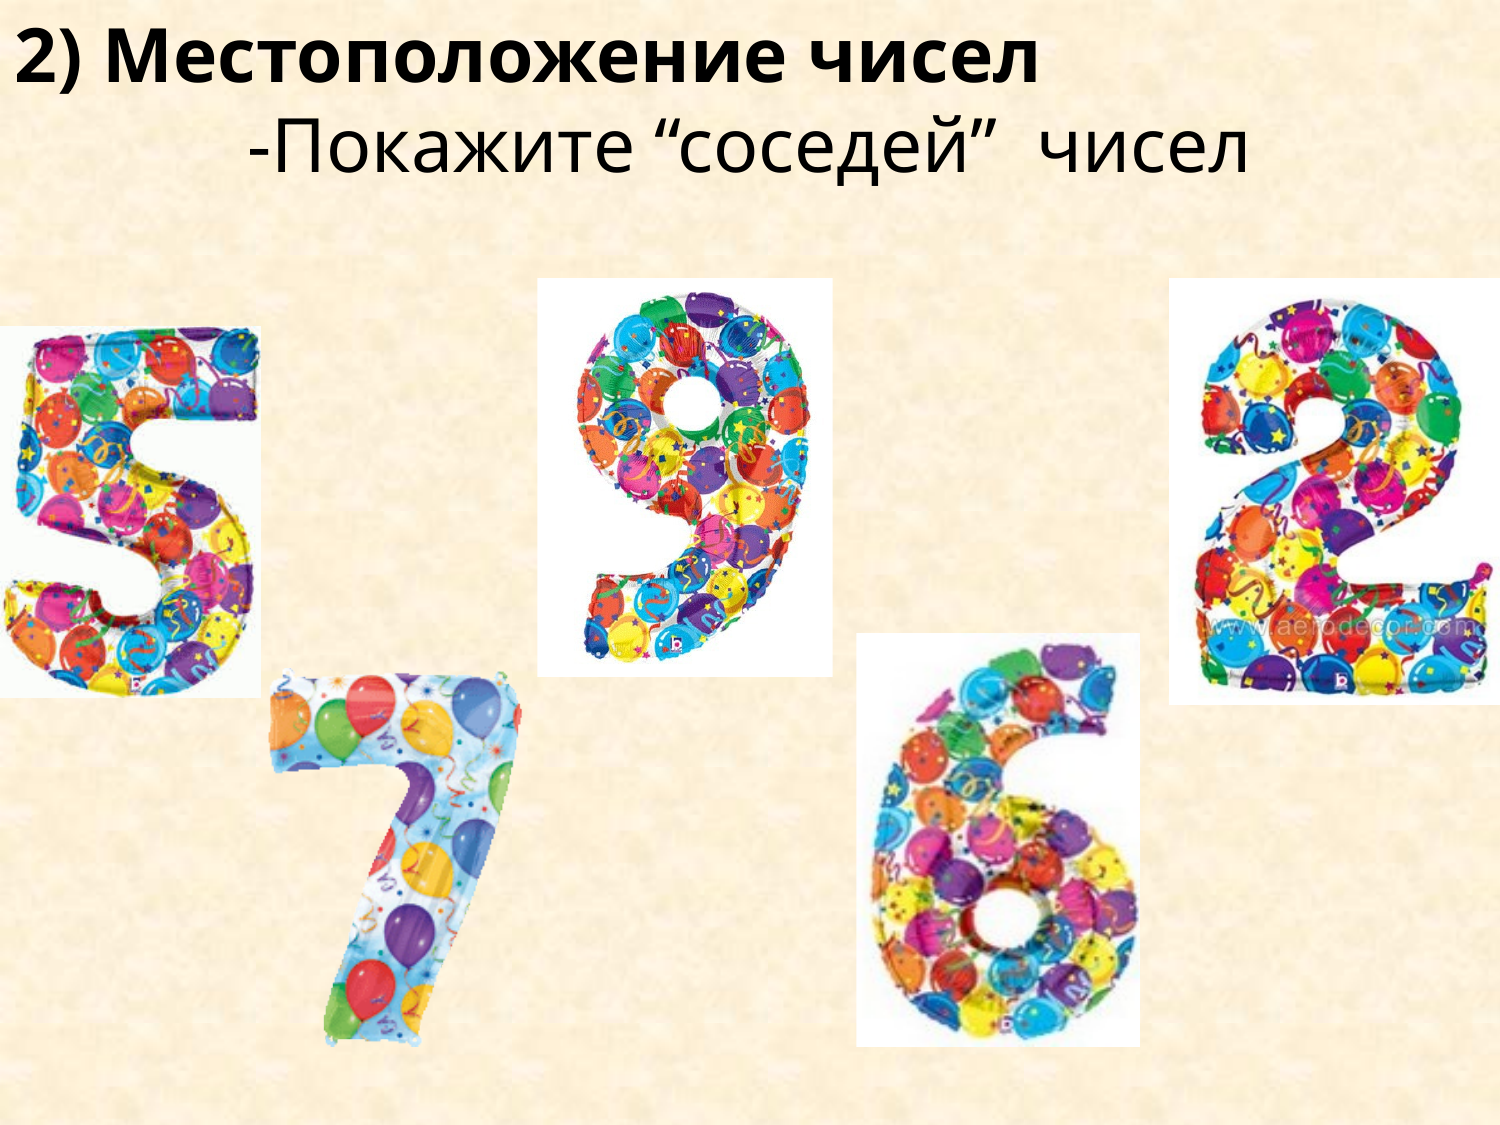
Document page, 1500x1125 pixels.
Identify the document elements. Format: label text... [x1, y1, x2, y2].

picture [0, 195, 1500, 1125]
text_box 2) Местоположение чисел -Покажите “соседей” чисел [0, 0, 1500, 195]
